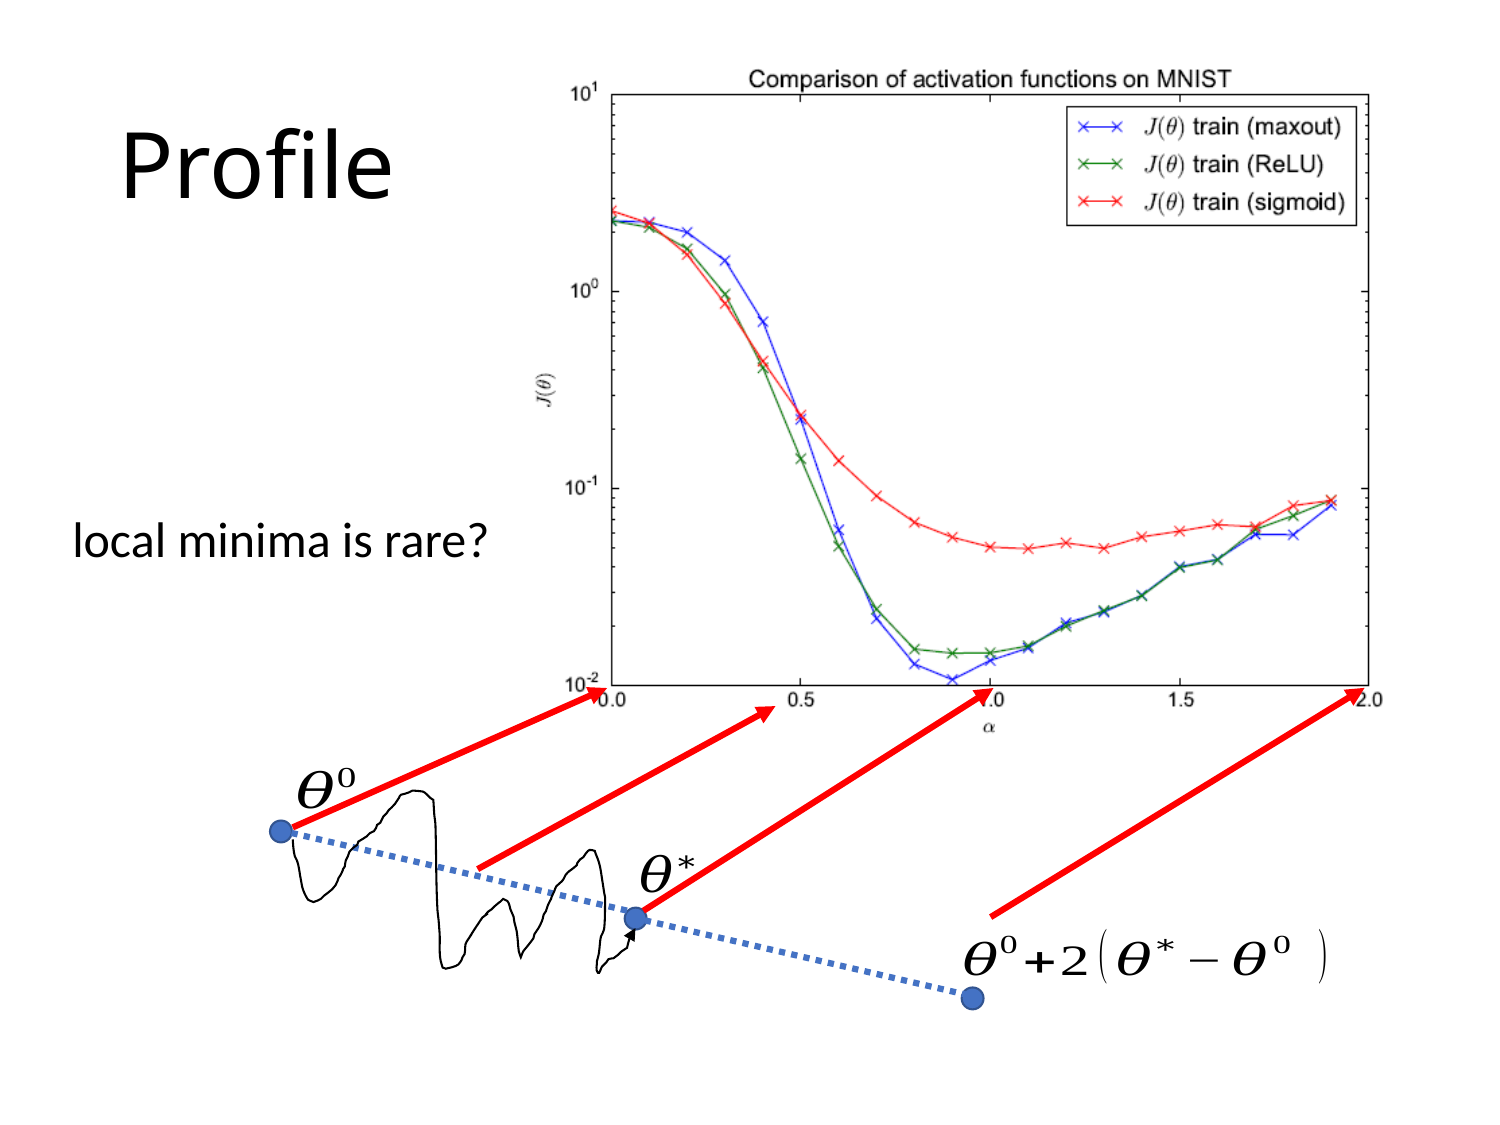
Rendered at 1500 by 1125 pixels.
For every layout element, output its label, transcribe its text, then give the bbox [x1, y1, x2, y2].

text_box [292, 688, 608, 828]
title Profile [103, 59, 521, 278]
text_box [291, 832, 628, 911]
text_box [268, 819, 292, 844]
text_box [960, 991, 985, 1011]
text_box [643, 688, 990, 911]
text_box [477, 706, 776, 870]
text_box local minima is rare? [10, 499, 521, 575]
text_box [436, 911, 491, 970]
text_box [990, 687, 1365, 918]
text_box [569, 911, 636, 974]
text_box [510, 911, 548, 961]
text_box [369, 828, 437, 832]
text_box [623, 906, 648, 931]
picture [521, 59, 1397, 741]
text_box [644, 920, 982, 999]
